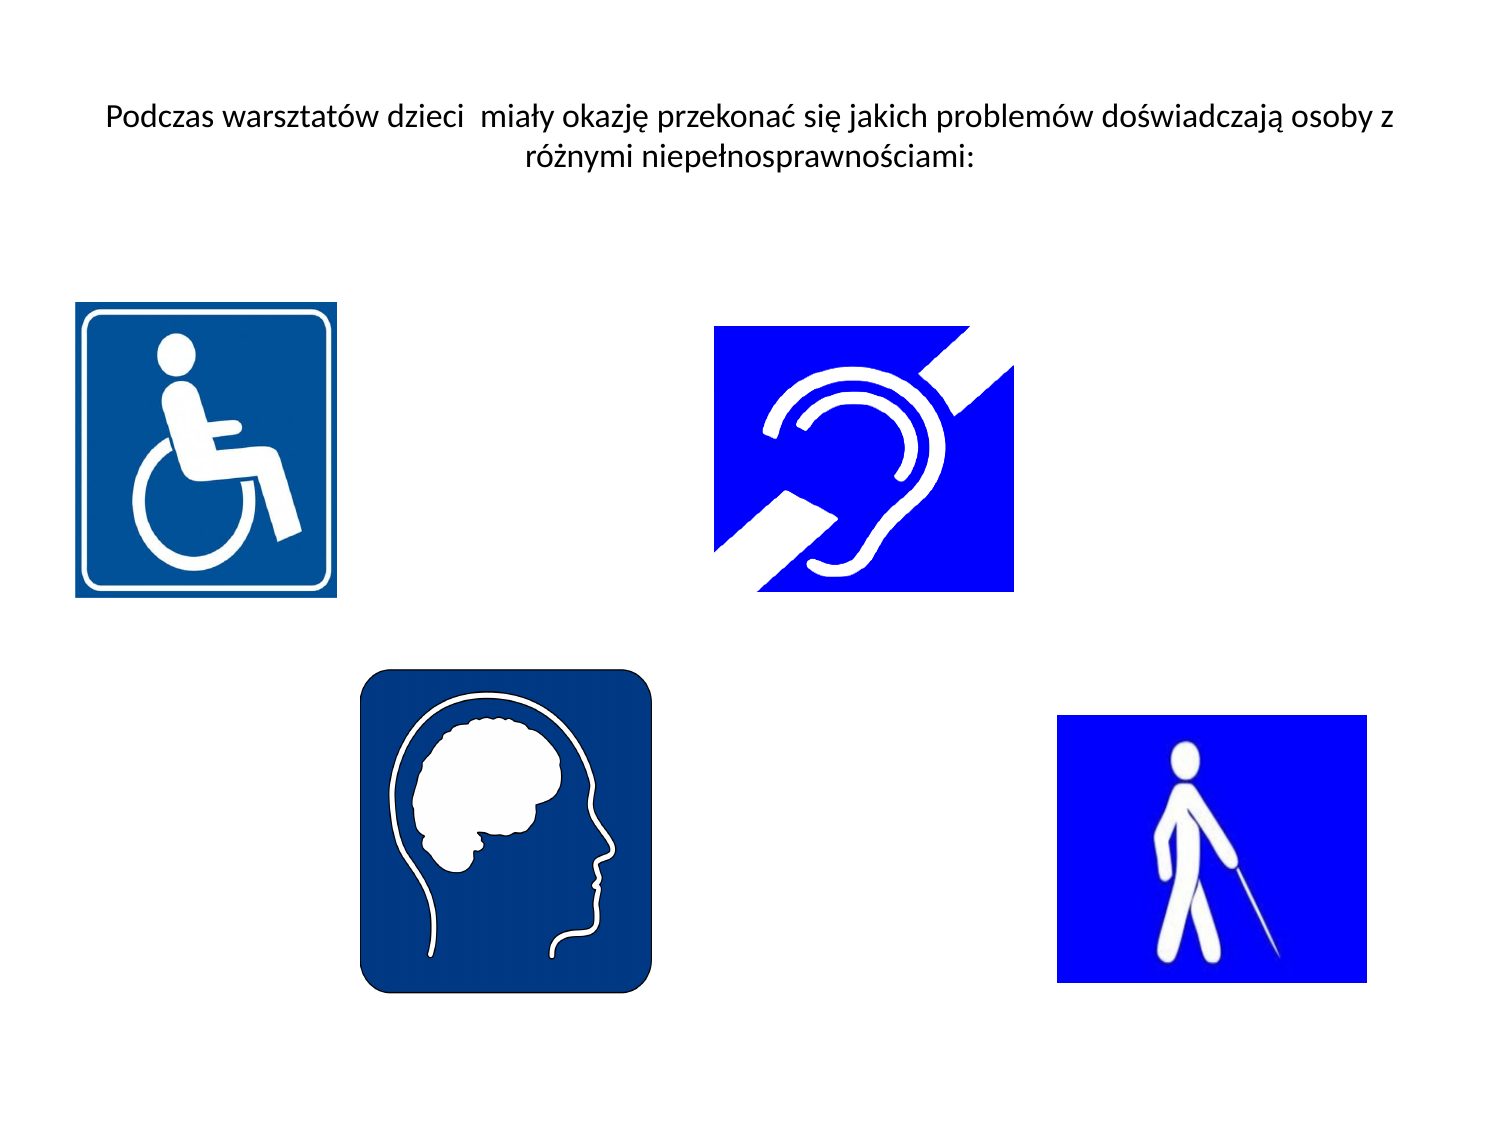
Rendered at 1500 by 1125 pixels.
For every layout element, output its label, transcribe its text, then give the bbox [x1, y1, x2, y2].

picture [359, 668, 656, 996]
title Podczas warsztatów dzieci miały okazję przekonać się jakich problemów doświadczają osoby z różnymi niepełnosprawnościami: [75, 45, 1425, 233]
picture [1056, 715, 1367, 983]
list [74, 302, 337, 599]
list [714, 326, 1015, 592]
